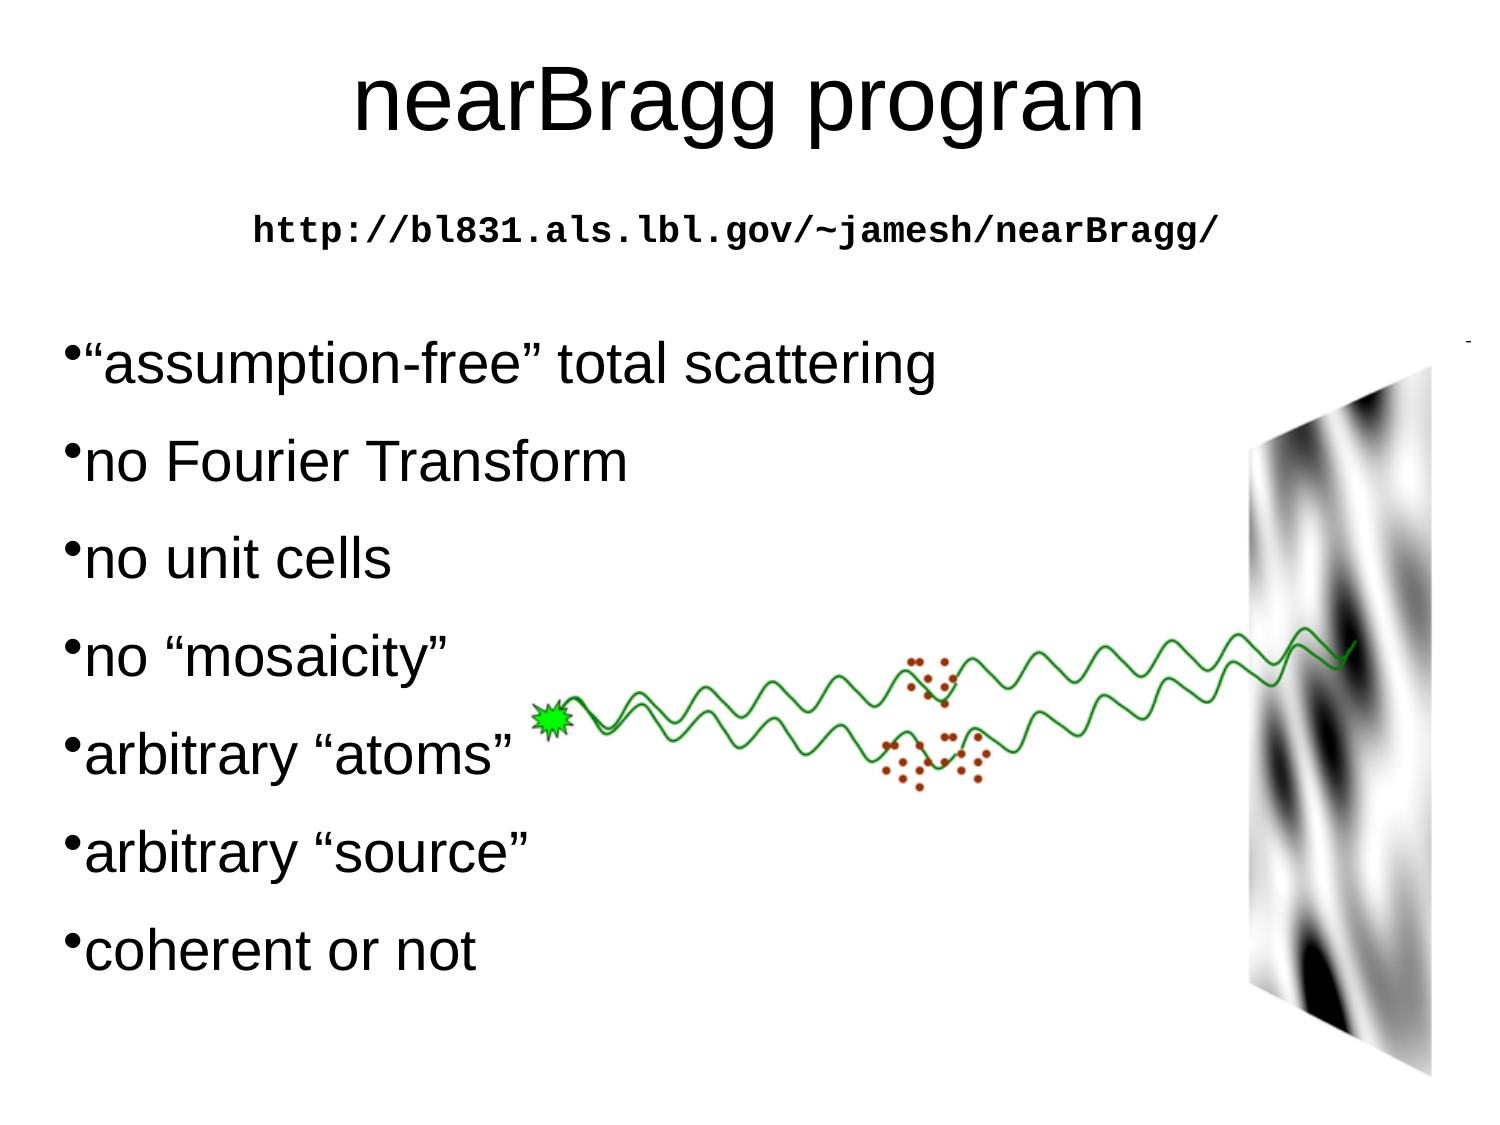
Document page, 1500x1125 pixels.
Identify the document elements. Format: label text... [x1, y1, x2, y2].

picture [469, 341, 1471, 1093]
text_box http://bl831.als.lbl.gov/~jamesh/nearBragg/ [237, 197, 1235, 258]
text_box “assumption-free” total scattering no Fourier Transform no unit cells no “mosaicity” arbitrary “atoms” arbitrary “source” coherent or not [48, 289, 954, 990]
title nearBragg program [75, 0, 1425, 188]
